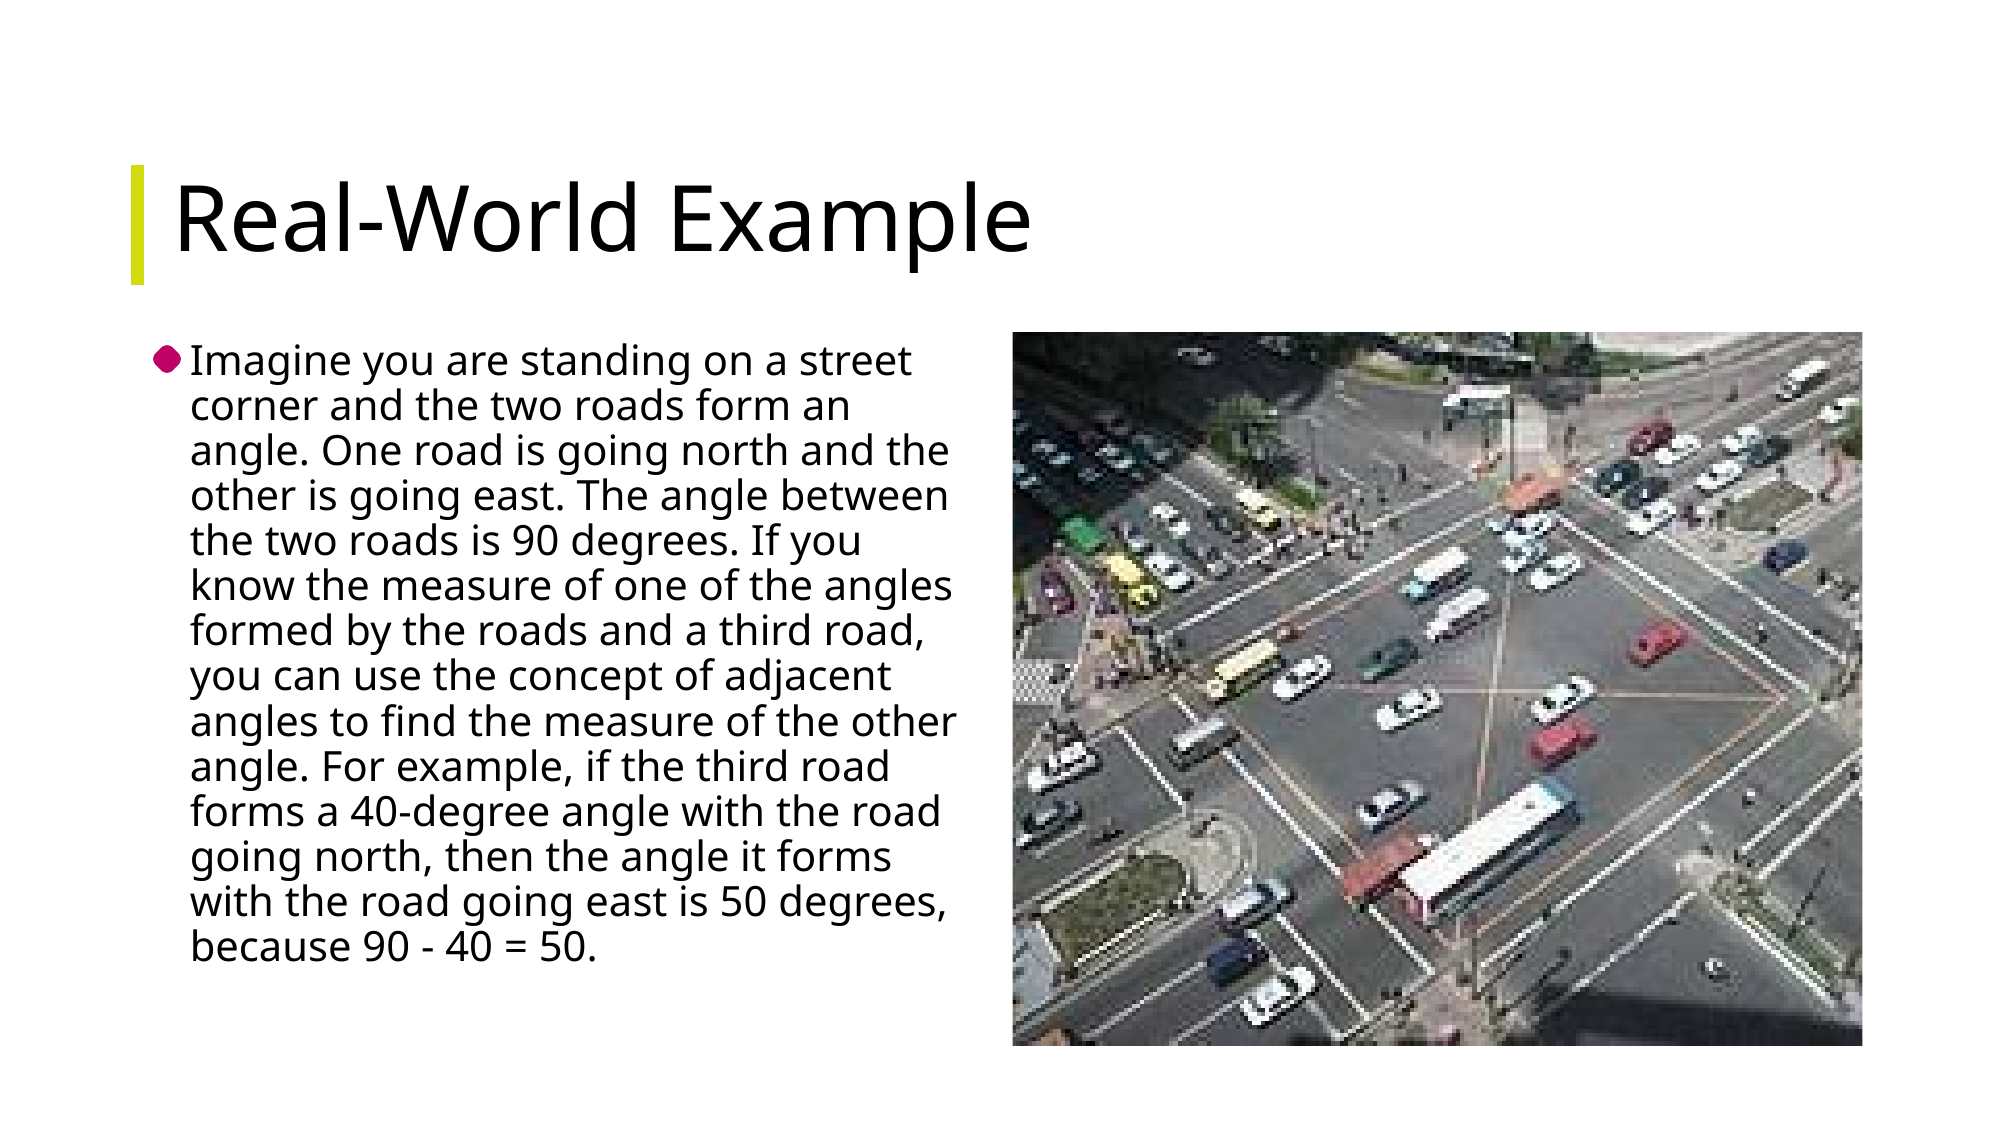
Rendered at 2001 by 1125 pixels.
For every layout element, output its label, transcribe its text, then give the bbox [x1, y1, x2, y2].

picture [1012, 332, 1863, 1046]
picture [152, 344, 182, 374]
list Imagine you are standing on a street corner and the two roads form an angle. One road is going north and the other is going east. The angle between the two roads is 90 degrees. If you know the measure of one of the angles formed by the roads and a third road, you can use the concept of adjacent angles to find the measure of the other angle. For example, if the third road forms a 40-degree angle with the road going north, then the angle it forms with the road going east is 50 degrees, because 90 - 40 = 50. [137, 332, 988, 1046]
title Real-World Example [157, 165, 1883, 285]
